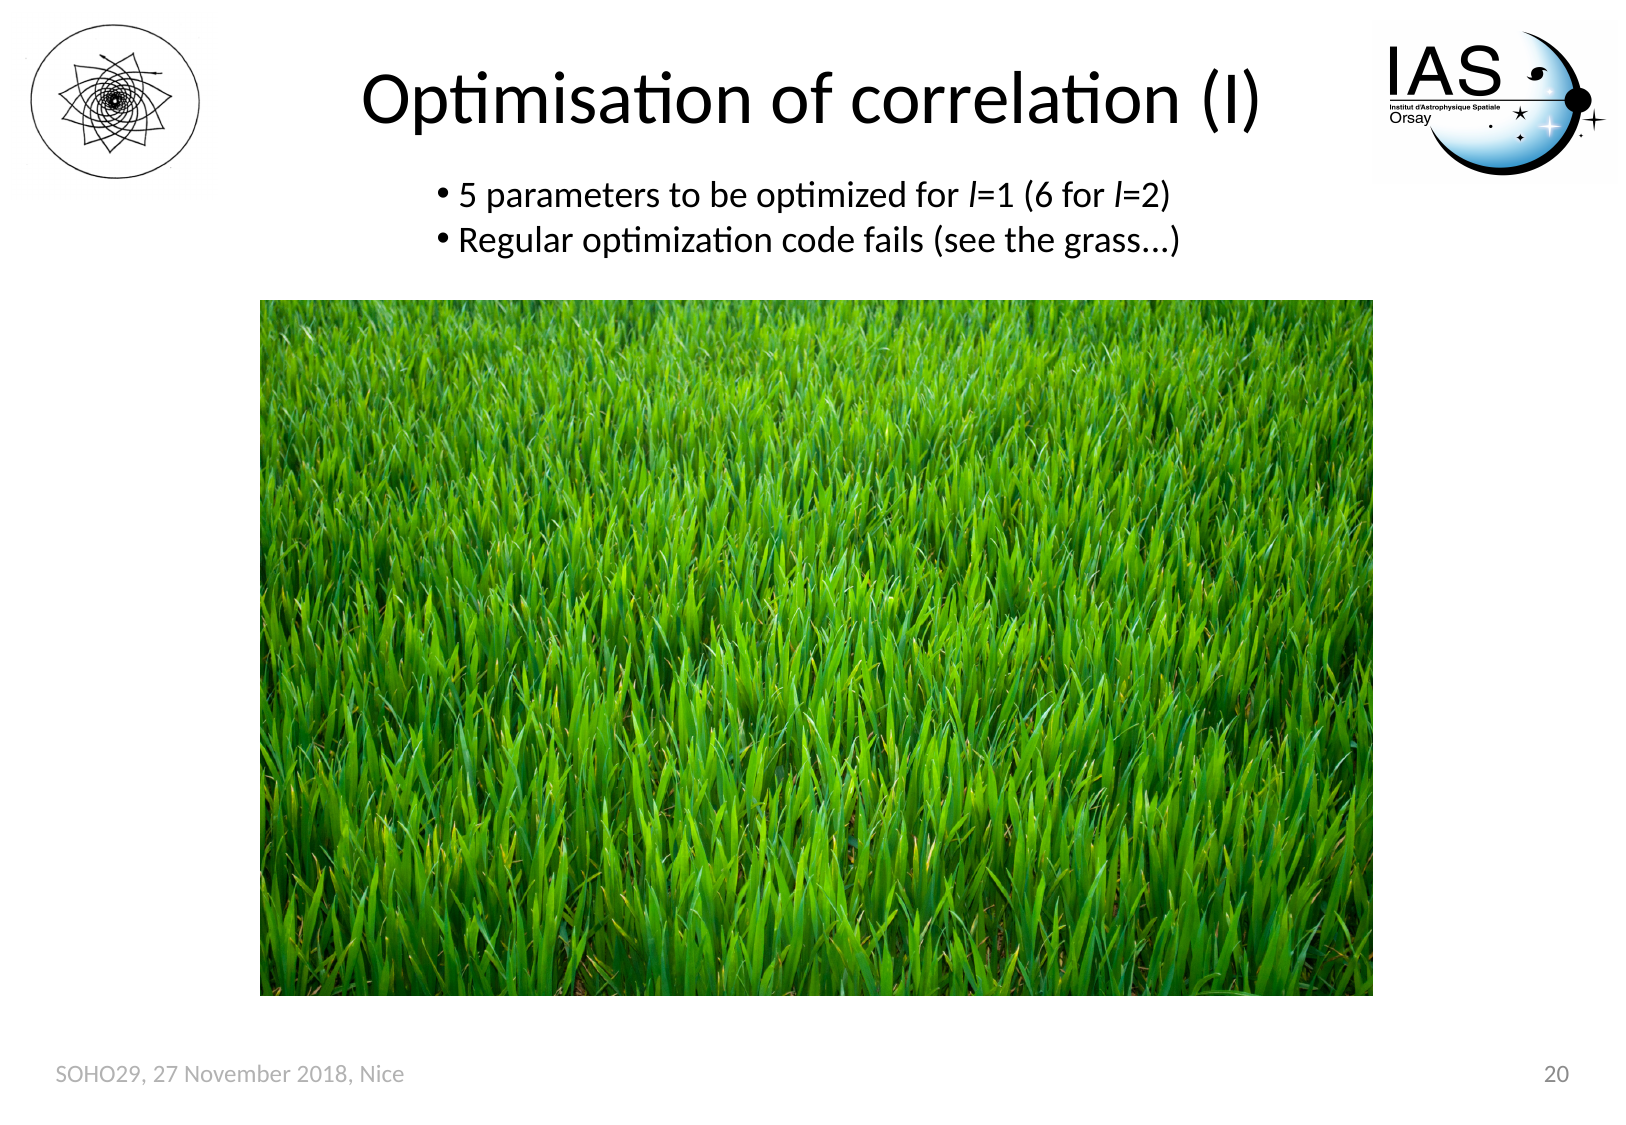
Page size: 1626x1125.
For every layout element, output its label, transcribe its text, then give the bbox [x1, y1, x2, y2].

picture [11, 12, 218, 200]
picture [260, 300, 1374, 996]
slide_number 20 [1205, 1042, 1585, 1103]
picture [1429, 20, 1618, 184]
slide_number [40, 1042, 623, 1103]
text_box 5 parameters to be optimized for l=1 (6 for l=2) Regular optimization code fails (see the grass...) [421, 162, 1212, 268]
title Optimisation of correlation (I) [196, 0, 1429, 188]
